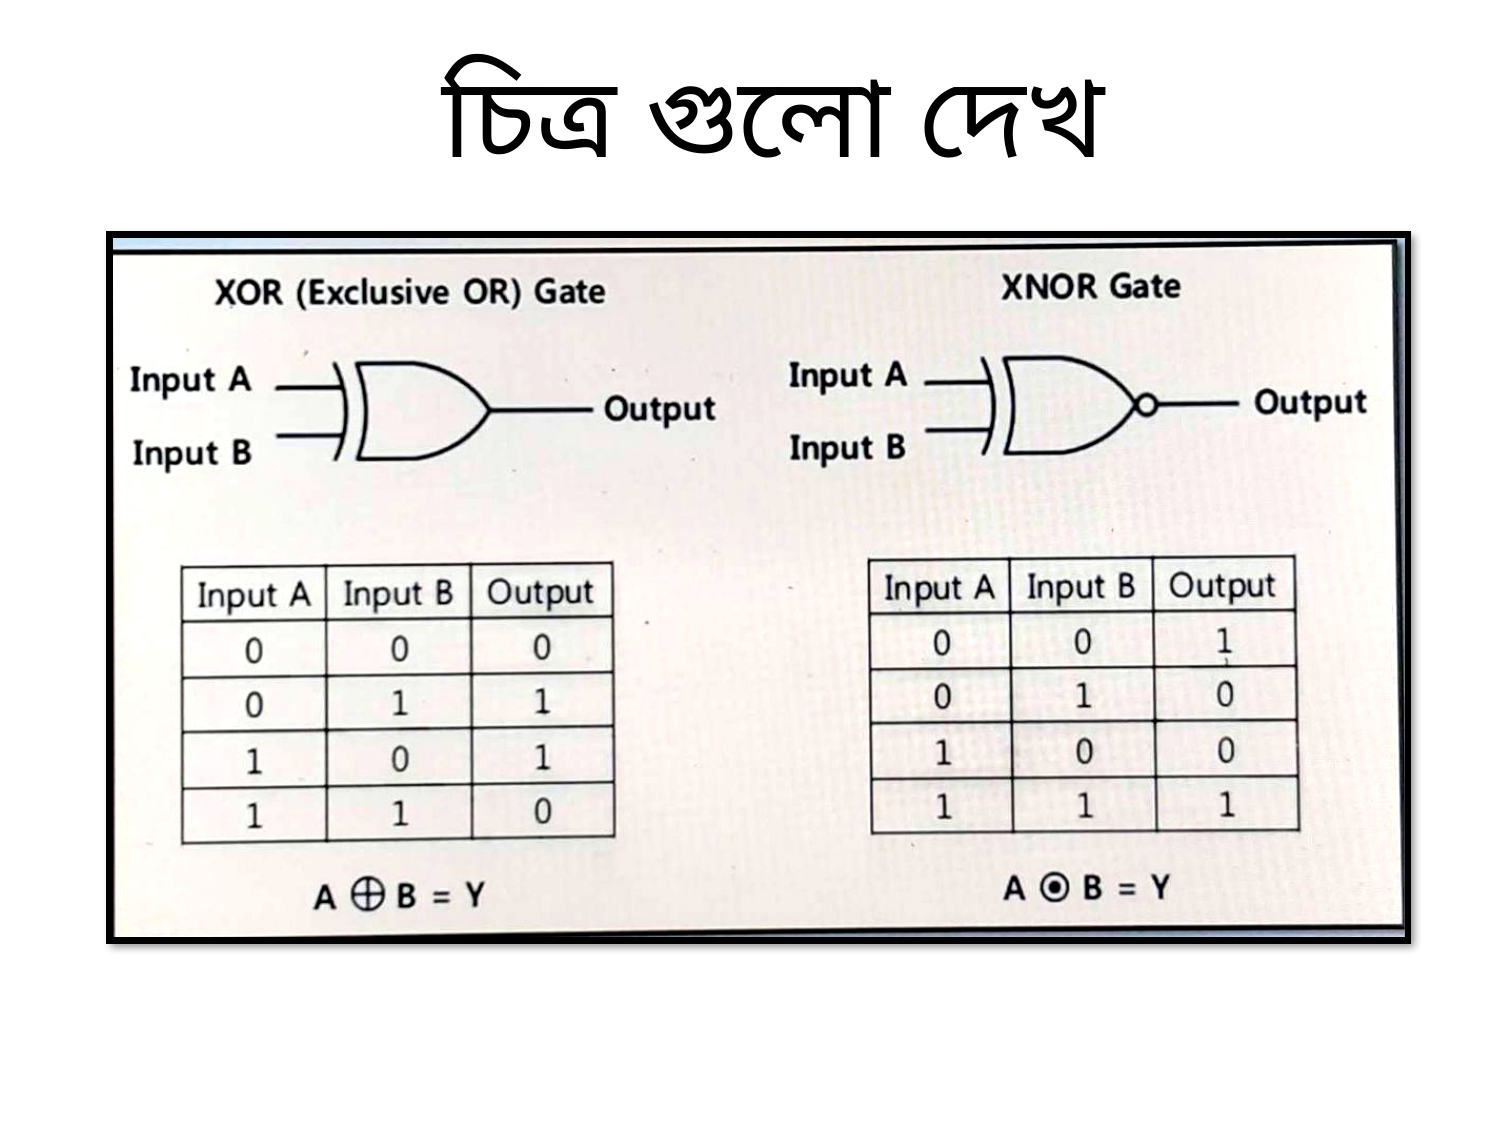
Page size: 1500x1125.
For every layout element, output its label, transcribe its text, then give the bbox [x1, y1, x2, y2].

picture [112, 237, 1406, 938]
text_box চিত্র গুলো দেখ [427, 37, 1120, 188]
